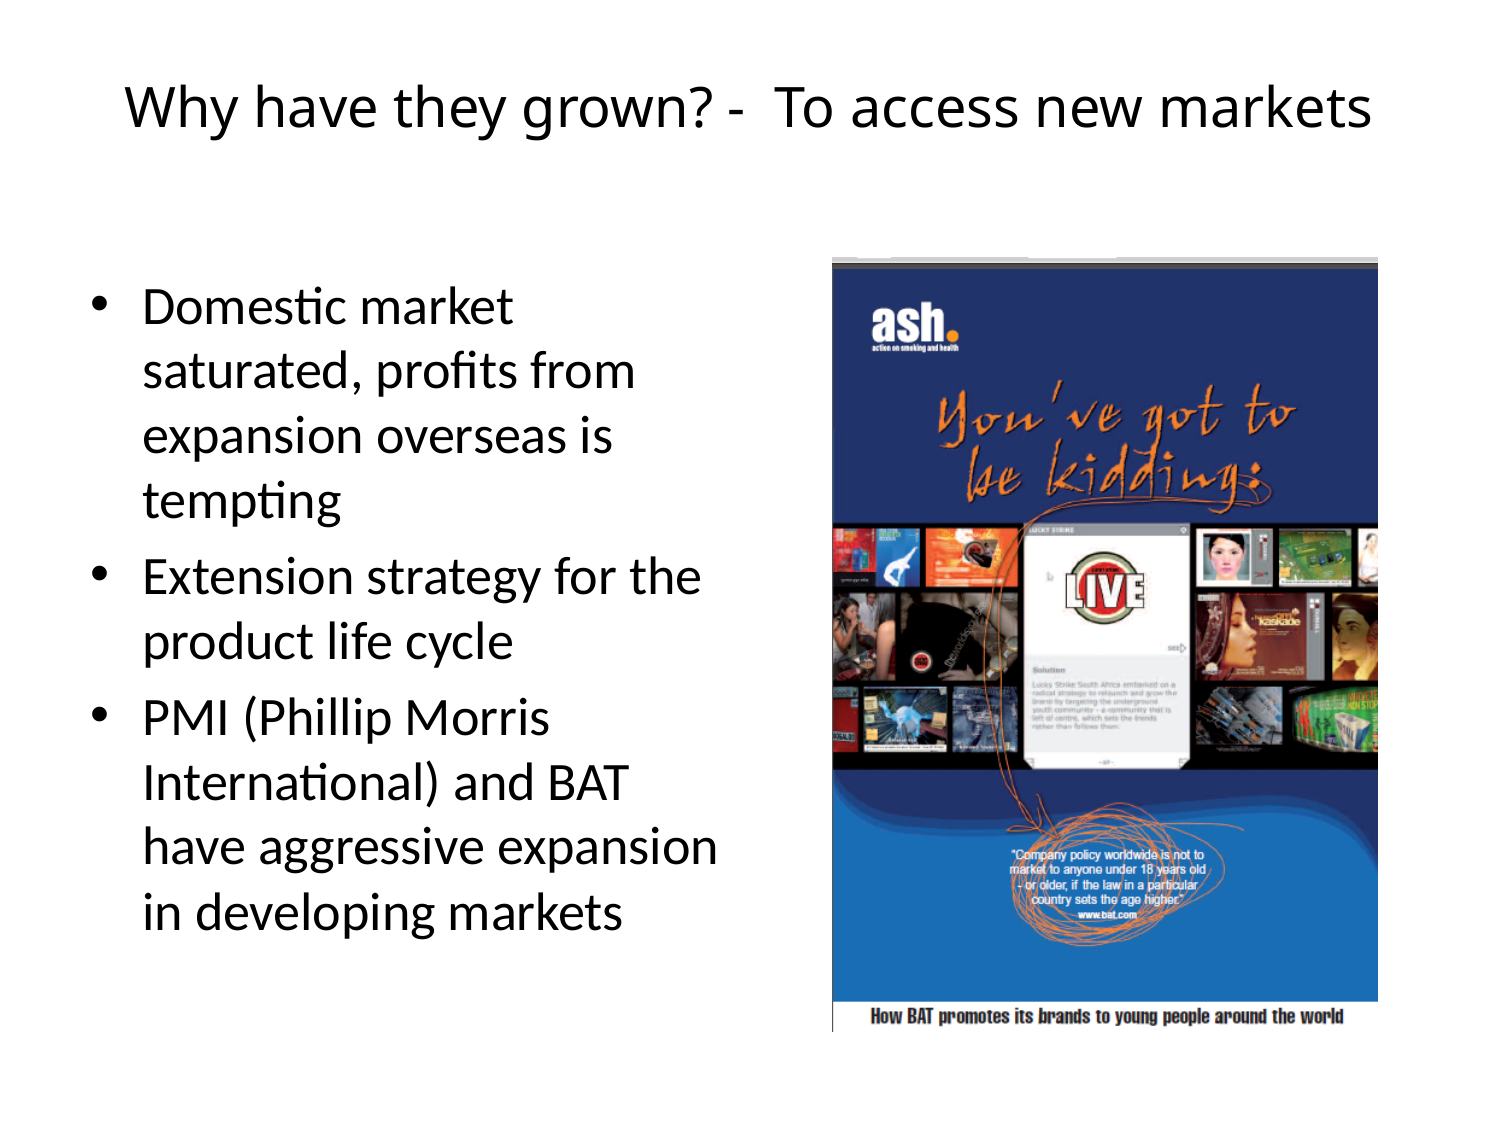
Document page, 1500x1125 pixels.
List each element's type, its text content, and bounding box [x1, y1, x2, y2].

title Why have they grown? - To access new markets [75, 45, 1425, 233]
list Domestic market saturated, profits from expansion overseas is tempting Extension strategy for the product life cycle PMI (Phillip Morris International) and BAT have aggressive expansion in developing markets [75, 262, 738, 1005]
picture [831, 257, 1378, 1032]
